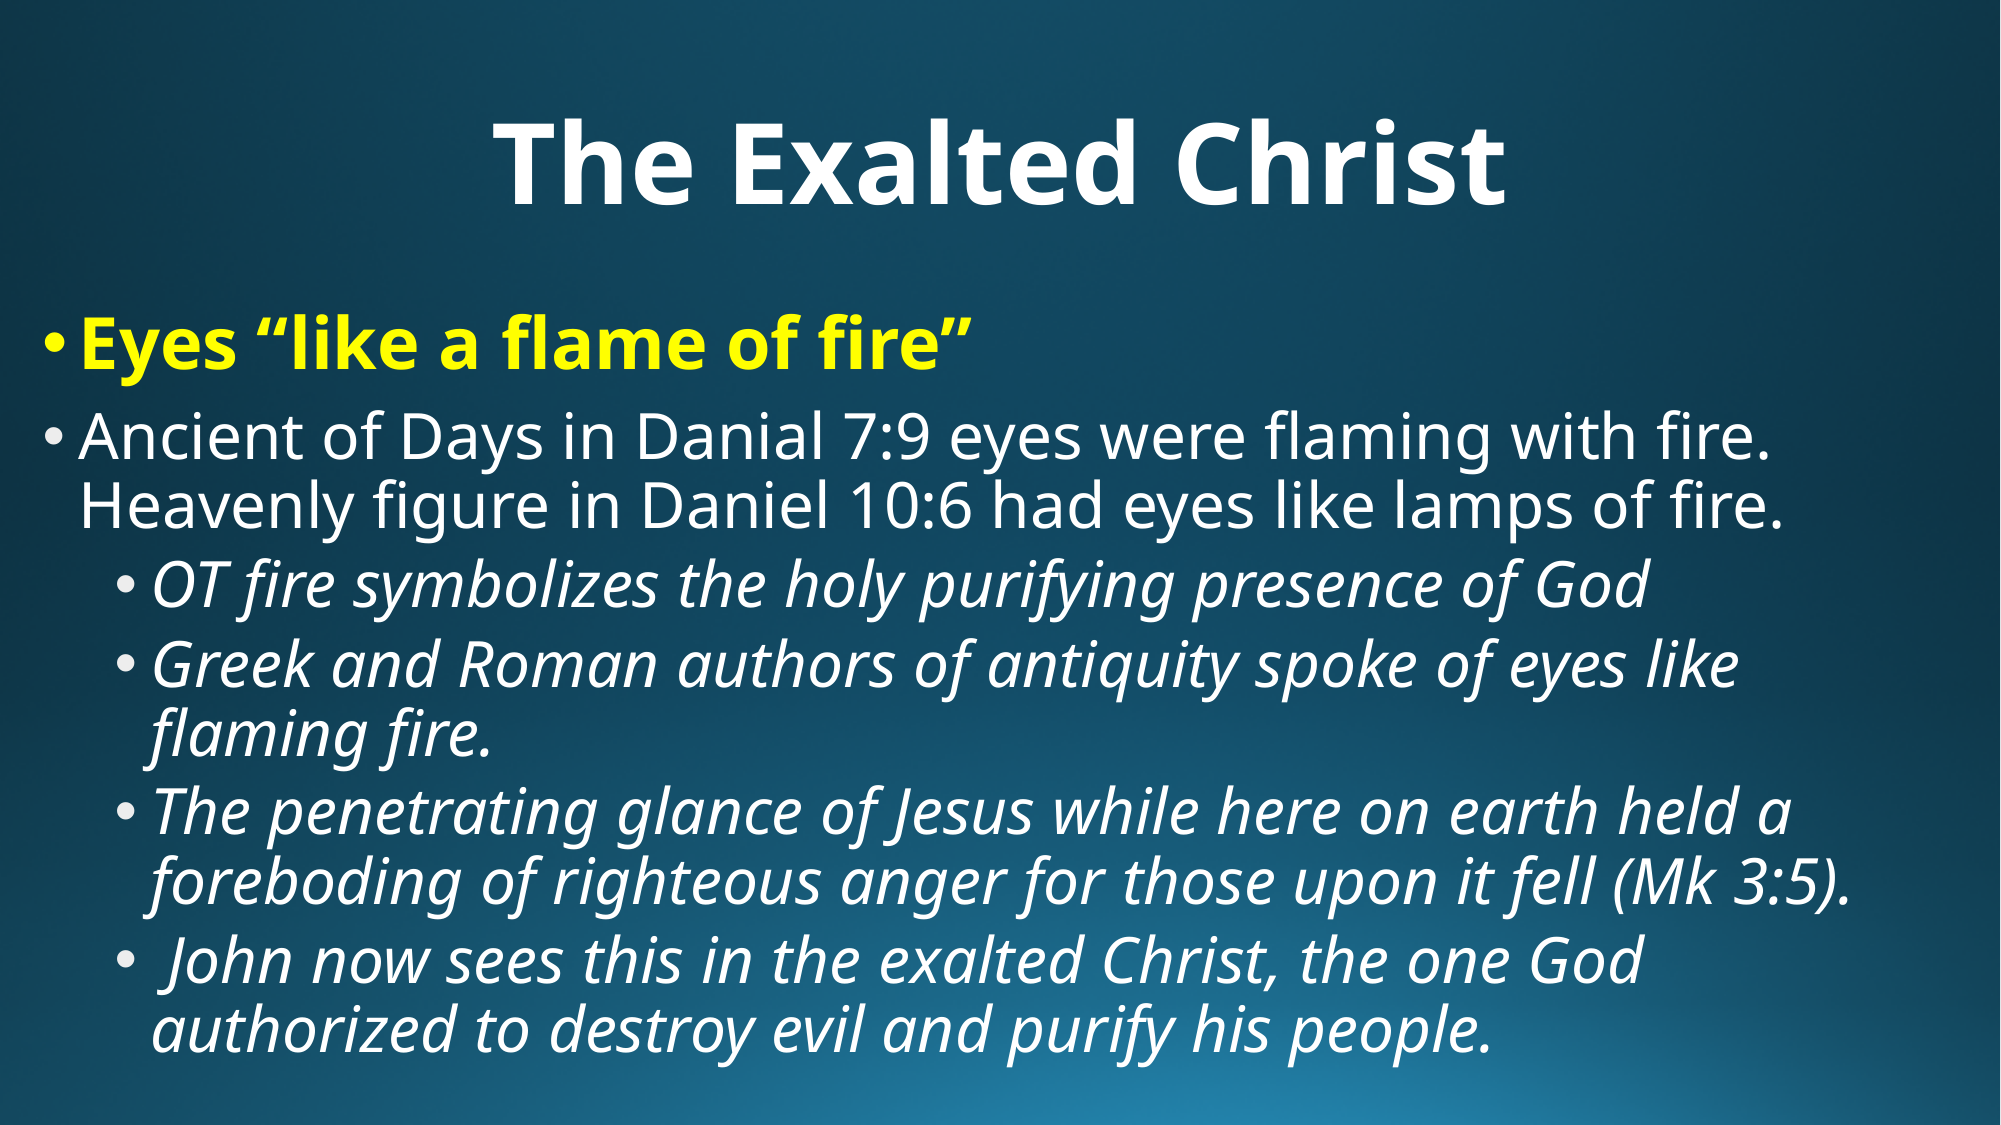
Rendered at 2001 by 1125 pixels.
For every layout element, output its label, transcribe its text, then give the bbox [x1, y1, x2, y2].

title The Exalted Christ [137, 59, 1863, 278]
picture [0, 0, 2001, 1125]
list Eyes “like a flame of fire” Ancient of Days in Danial 7:9 eyes were flaming with fire. Heavenly figure in Daniel 10:6 had eyes like lamps of fire. OT fire symbolizes the holy purifying presence of God Greek and Roman authors of antiquity spoke of eyes like flaming fire. The penetrating glance of Jesus while here on earth held a foreboding of righteous anger for those upon it fell (Mk 3:5). John now sees this in the exalted Christ, the one God authorized to destroy evil and purify his people. [27, 299, 1969, 1080]
